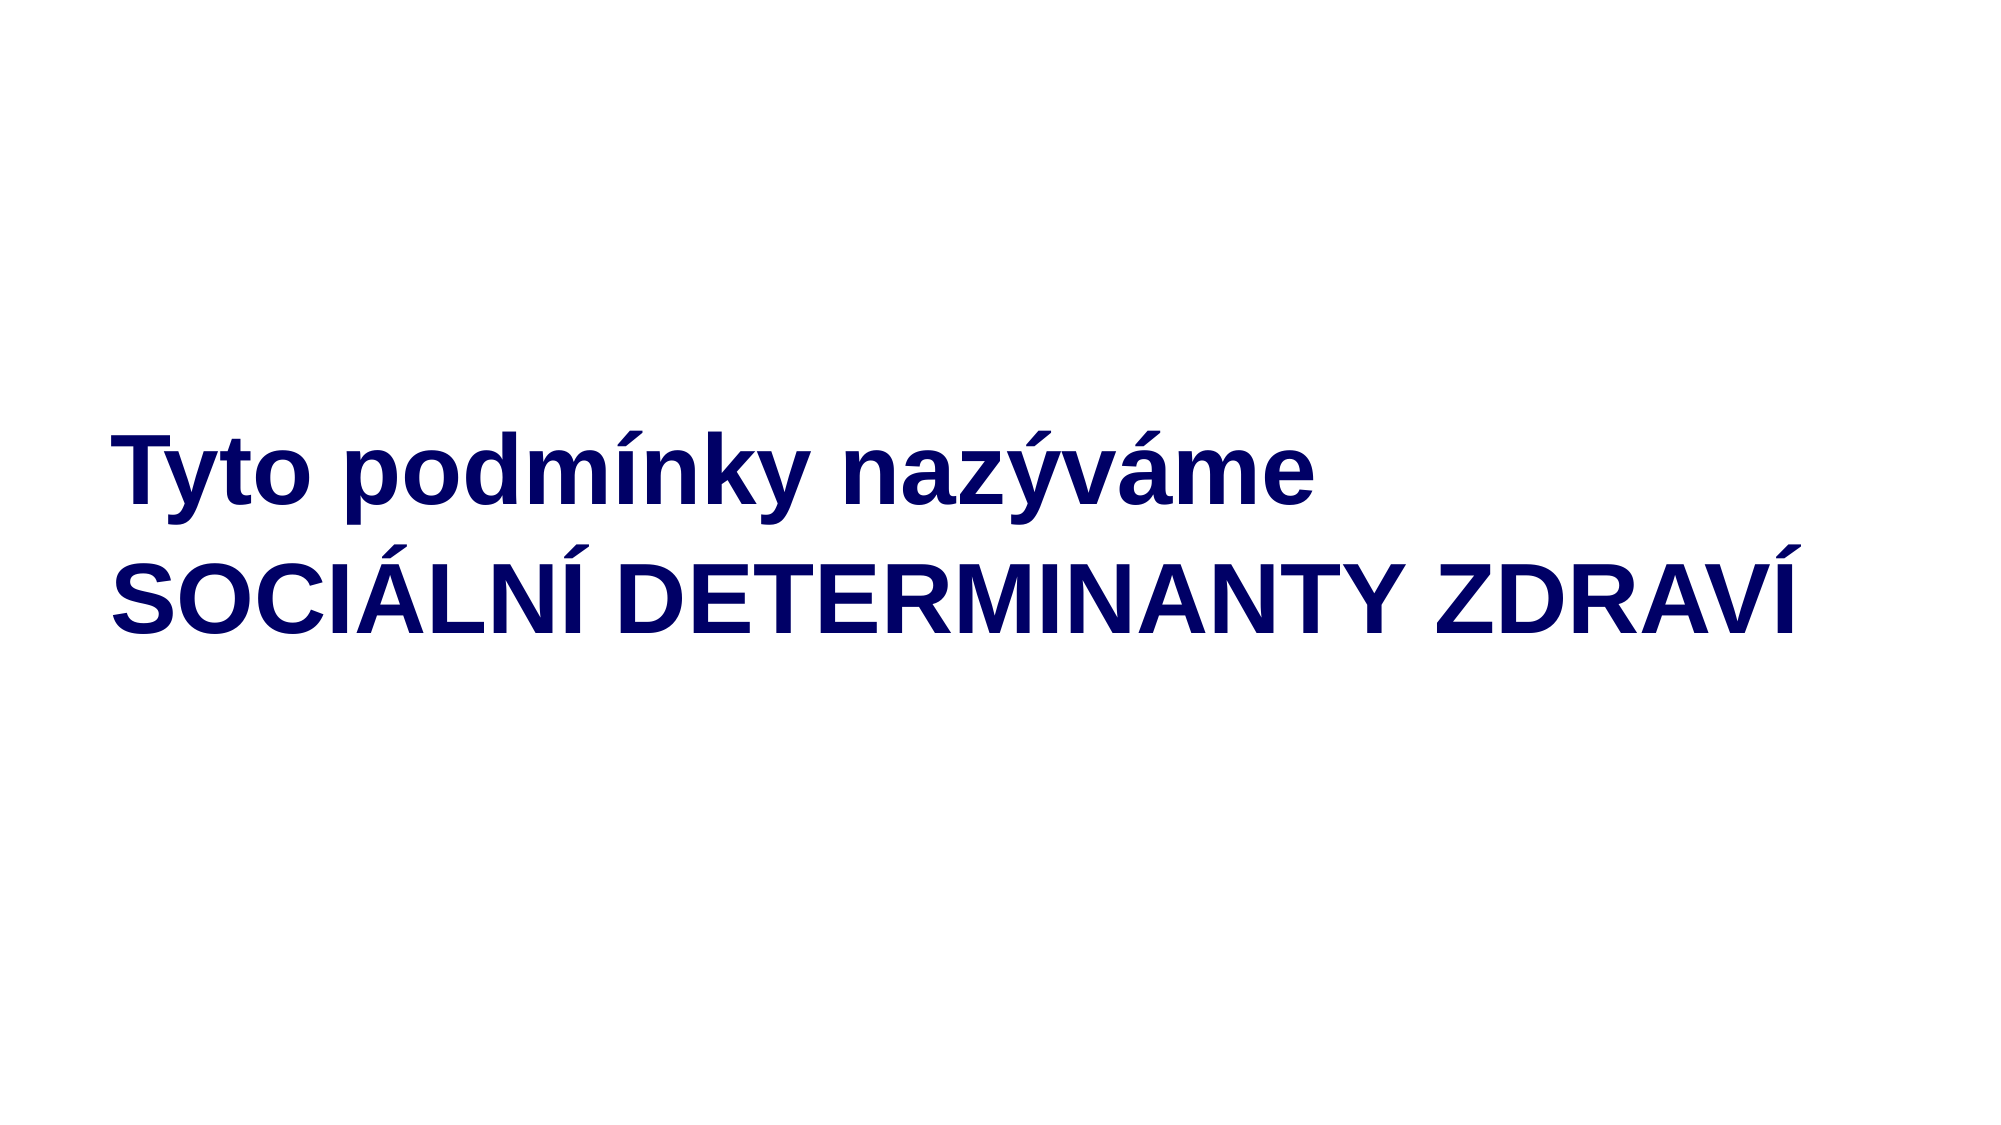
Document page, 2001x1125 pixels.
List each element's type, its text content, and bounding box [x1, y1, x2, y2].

list Tyto podmínky nazýváme SOCIÁLNÍ DETERMINANTY ZDRAVÍ [94, 411, 1837, 1125]
